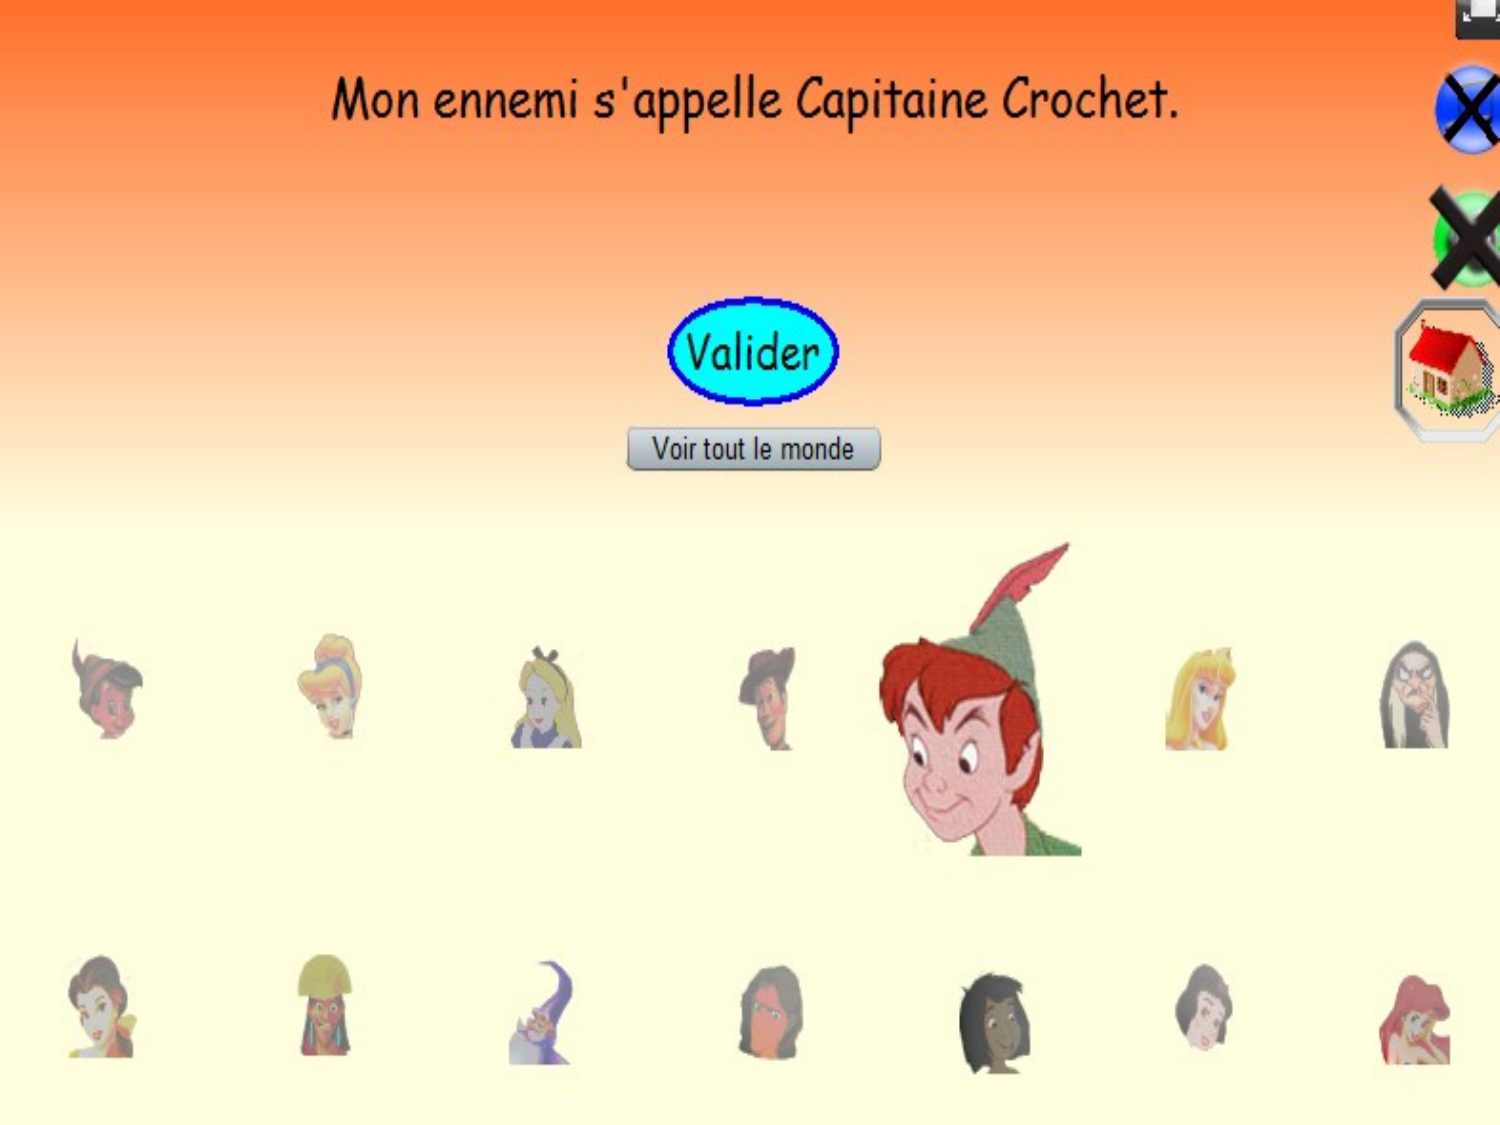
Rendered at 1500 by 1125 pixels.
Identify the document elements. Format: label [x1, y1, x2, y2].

list [0, 0, 1500, 1125]
